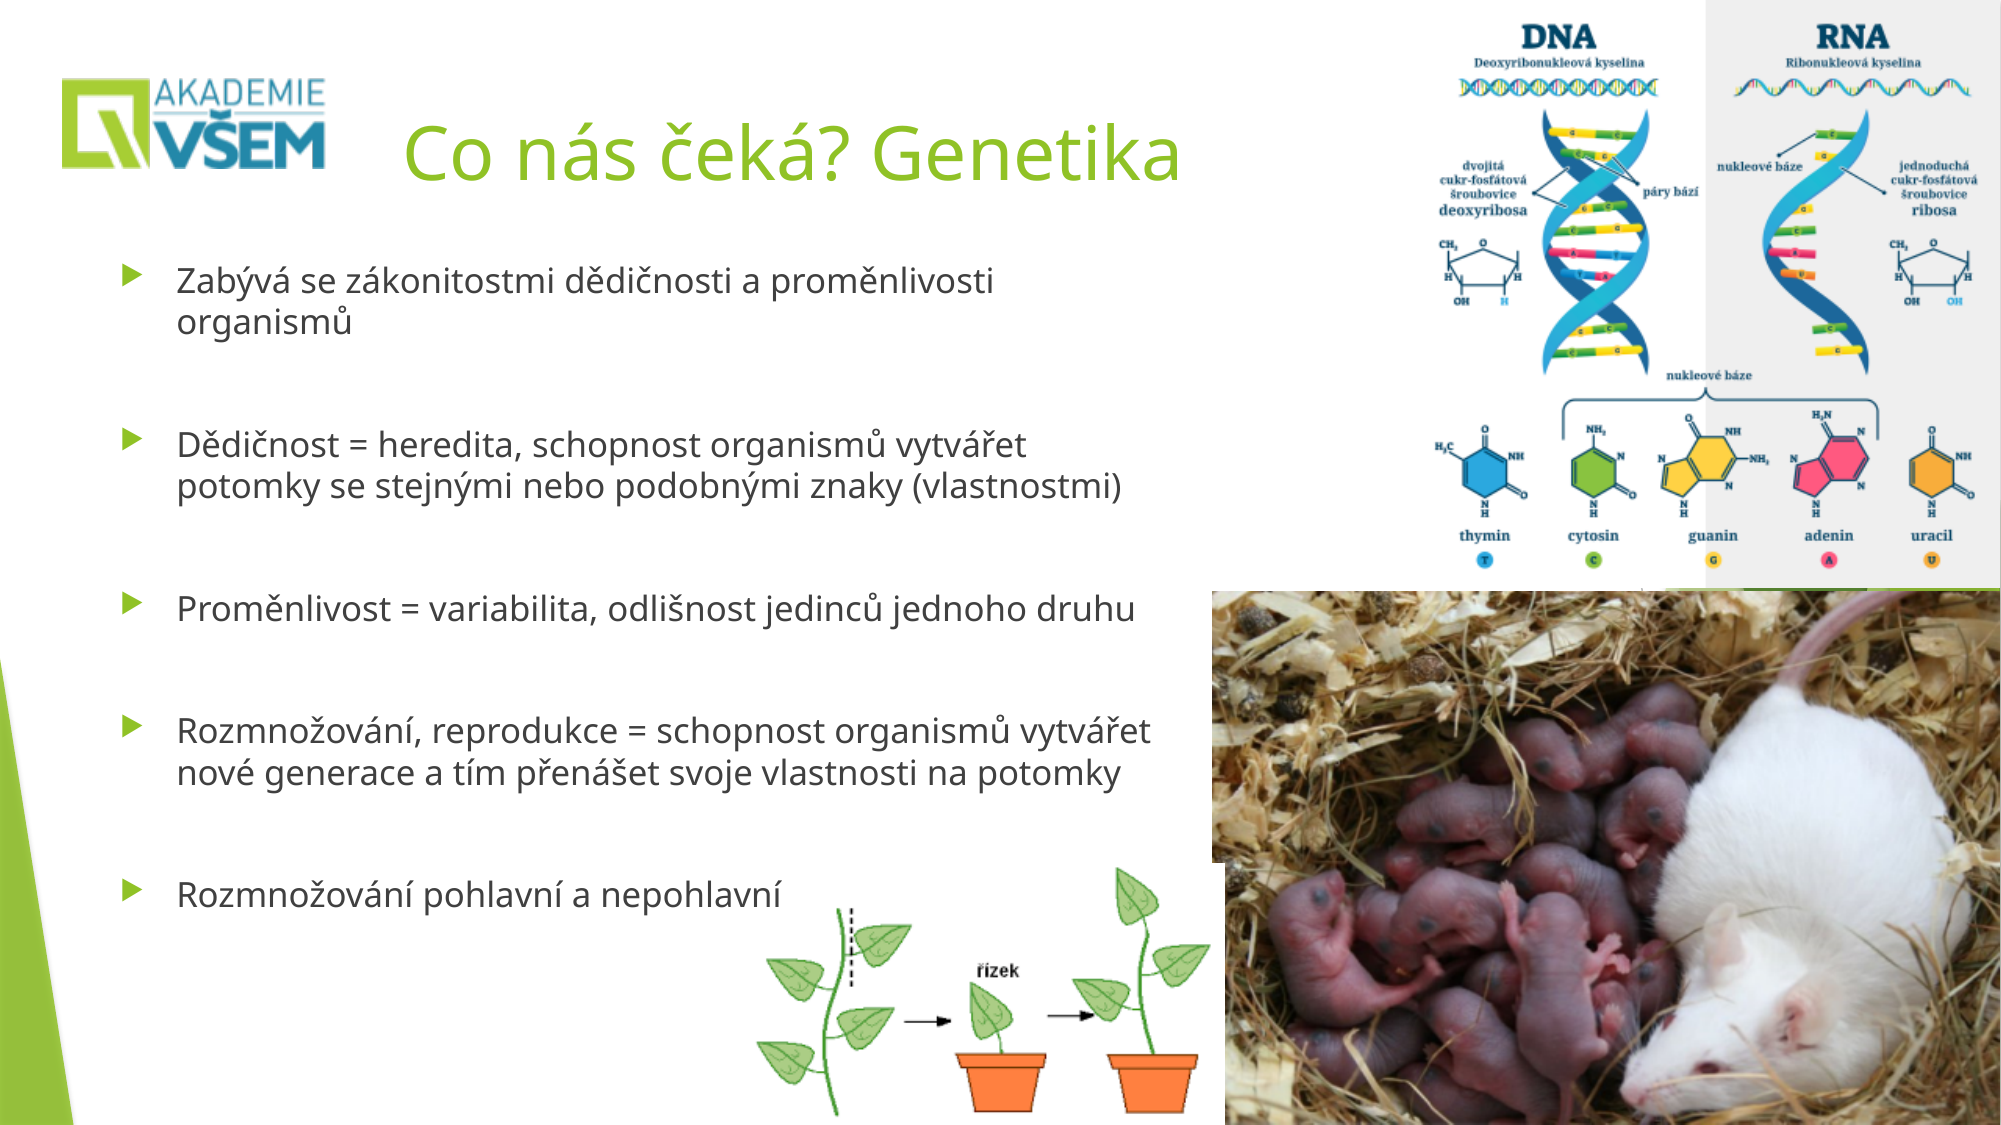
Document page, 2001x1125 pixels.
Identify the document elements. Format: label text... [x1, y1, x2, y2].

list Zabývá se zákonitostmi dědičnosti a proměnlivosti organismů Dědičnost = heredita, schopnost organismů vytvářet potomky se stejnými nebo podobnými znaky (vlastnostmi) Proměnlivost = variabilita, odlišnost jedinců jednoho druhu Rozmnožování, reprodukce = schopnost organismů vytvářet nové generace a tím přenášet svoje vlastnosti na potomky Rozmnožování pohlavní a nepohlavní [104, 250, 1170, 925]
picture [1412, 0, 2000, 588]
picture [753, 590, 2000, 1125]
picture [62, 74, 328, 170]
title Co nás čeká? Genetika [387, 97, 1407, 315]
